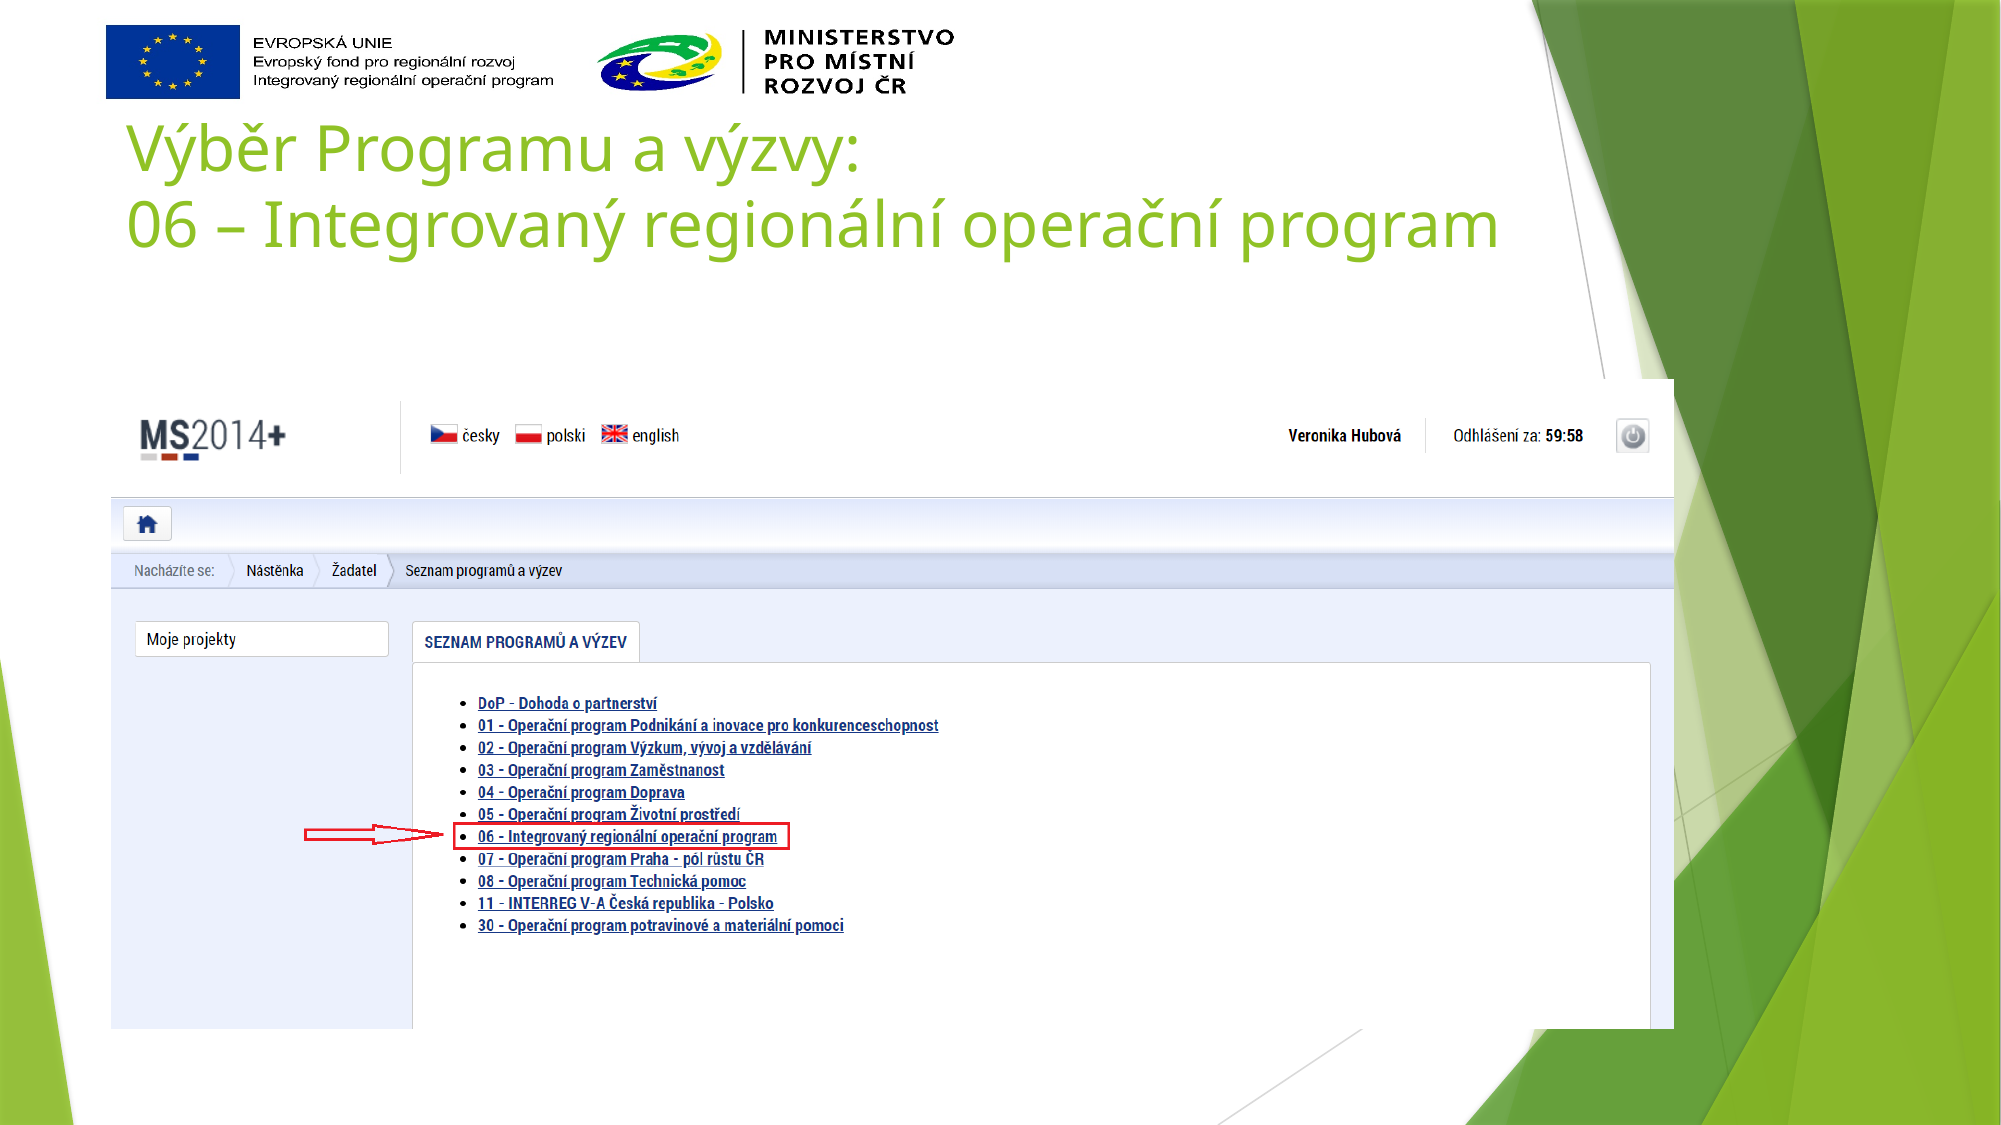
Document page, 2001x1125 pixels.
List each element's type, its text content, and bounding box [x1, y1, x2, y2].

picture [76, 0, 984, 123]
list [110, 379, 1674, 1030]
title Výběr Programu a výzvy: 06 – Integrovaný regionální operační program [111, 99, 1522, 336]
